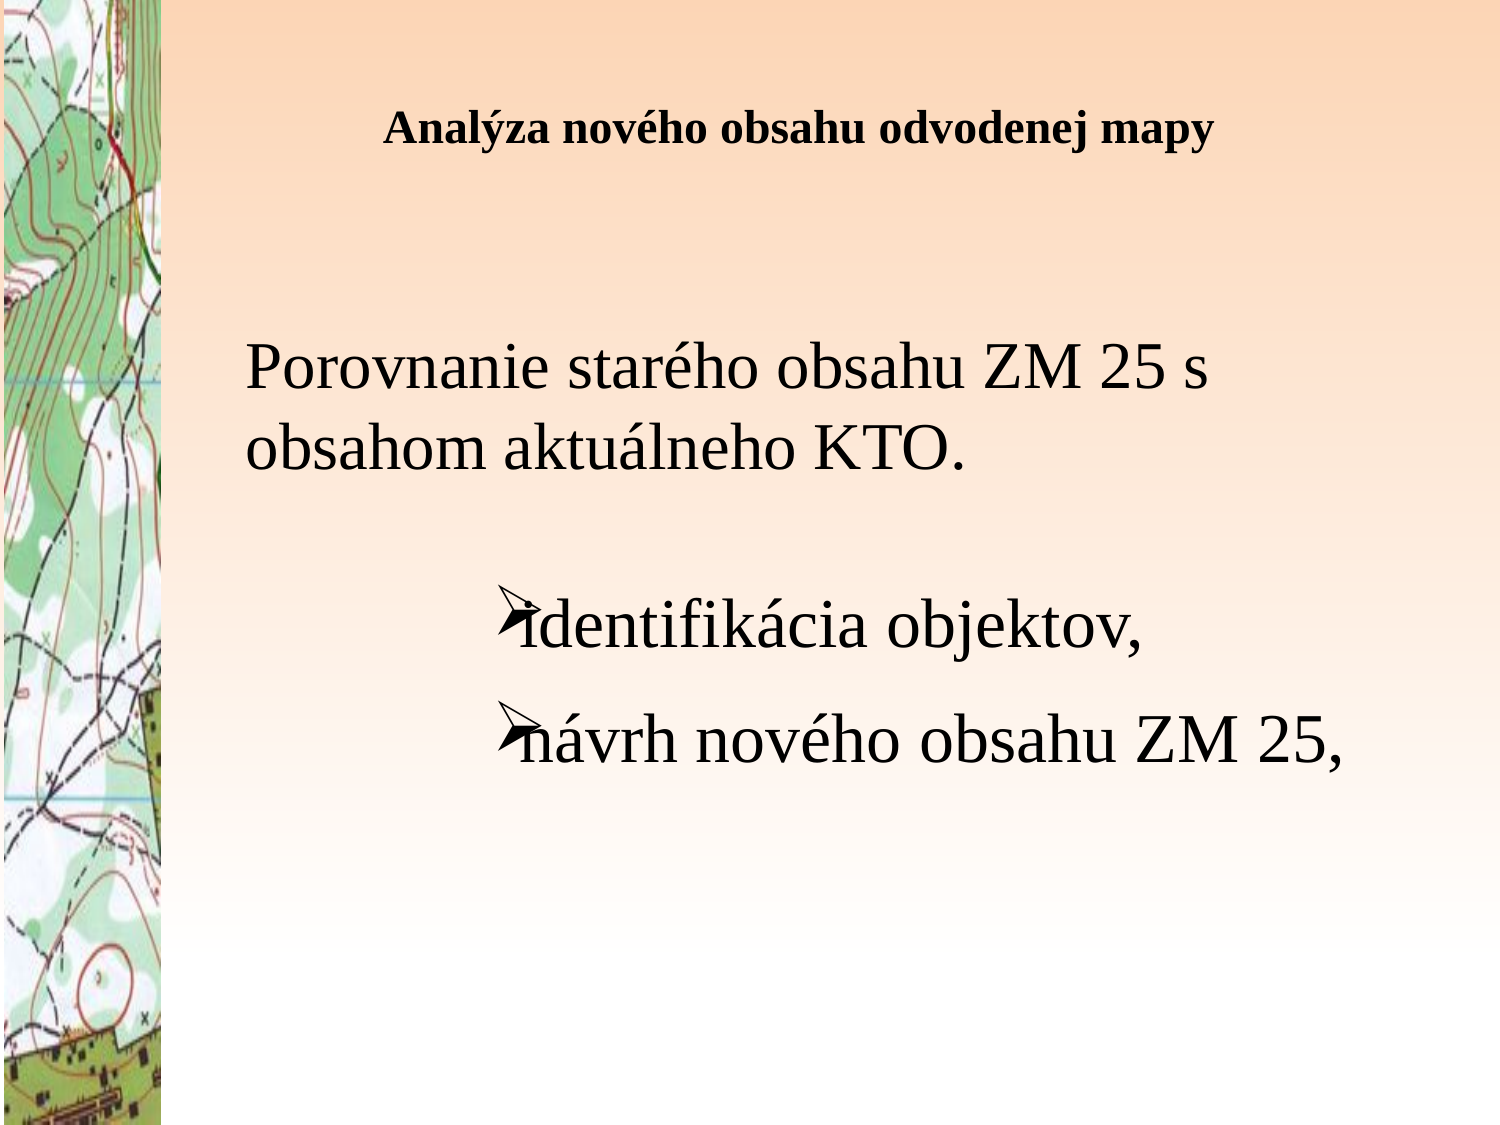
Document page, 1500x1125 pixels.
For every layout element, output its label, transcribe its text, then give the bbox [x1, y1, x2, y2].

picture [4, 0, 162, 1125]
list Porovnanie starého obsahu ZM 25 s obsahom aktuálneho KTO. identifikácia objektov, návrh nového obsahu ZM 25, [165, 314, 1436, 1057]
title Analýza nového obsahu odvodenej mapy [165, 30, 1474, 219]
